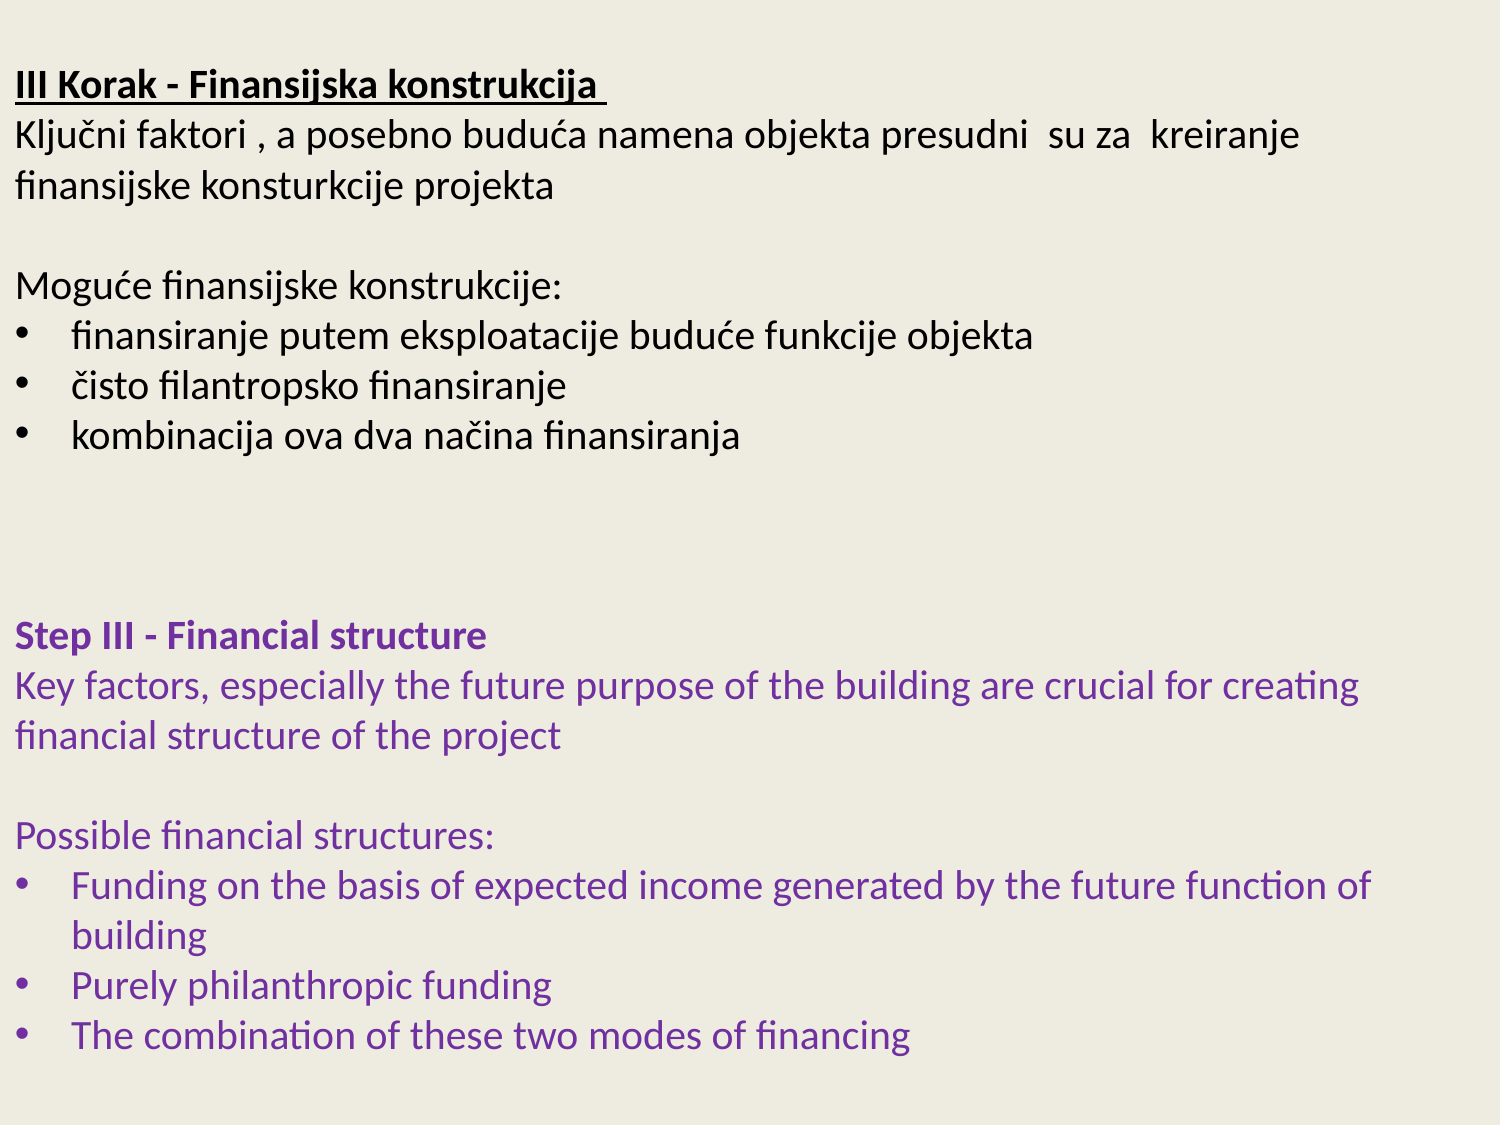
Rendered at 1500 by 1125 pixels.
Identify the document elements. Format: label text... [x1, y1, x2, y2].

text_box III Korak - Finansijska konstrukcija Ključni faktori , a posebno buduća namena objekta presudni su za kreiranje finansijske konsturkcije projekta Moguće finansijske konstrukcije: finansiranje putem eksploatacije buduće funkcije objekta čisto filantropsko finansiranje kombinacija ova dva načina finansiranja Step III - Financial structure Key factors, especially the future purpose of the building are crucial for creating financial structure of the project Possible financial structures: Funding on the basis of expected income generated by the future function of building Purely philanthropic funding The combination of these two modes of financing [0, 0, 1500, 1116]
